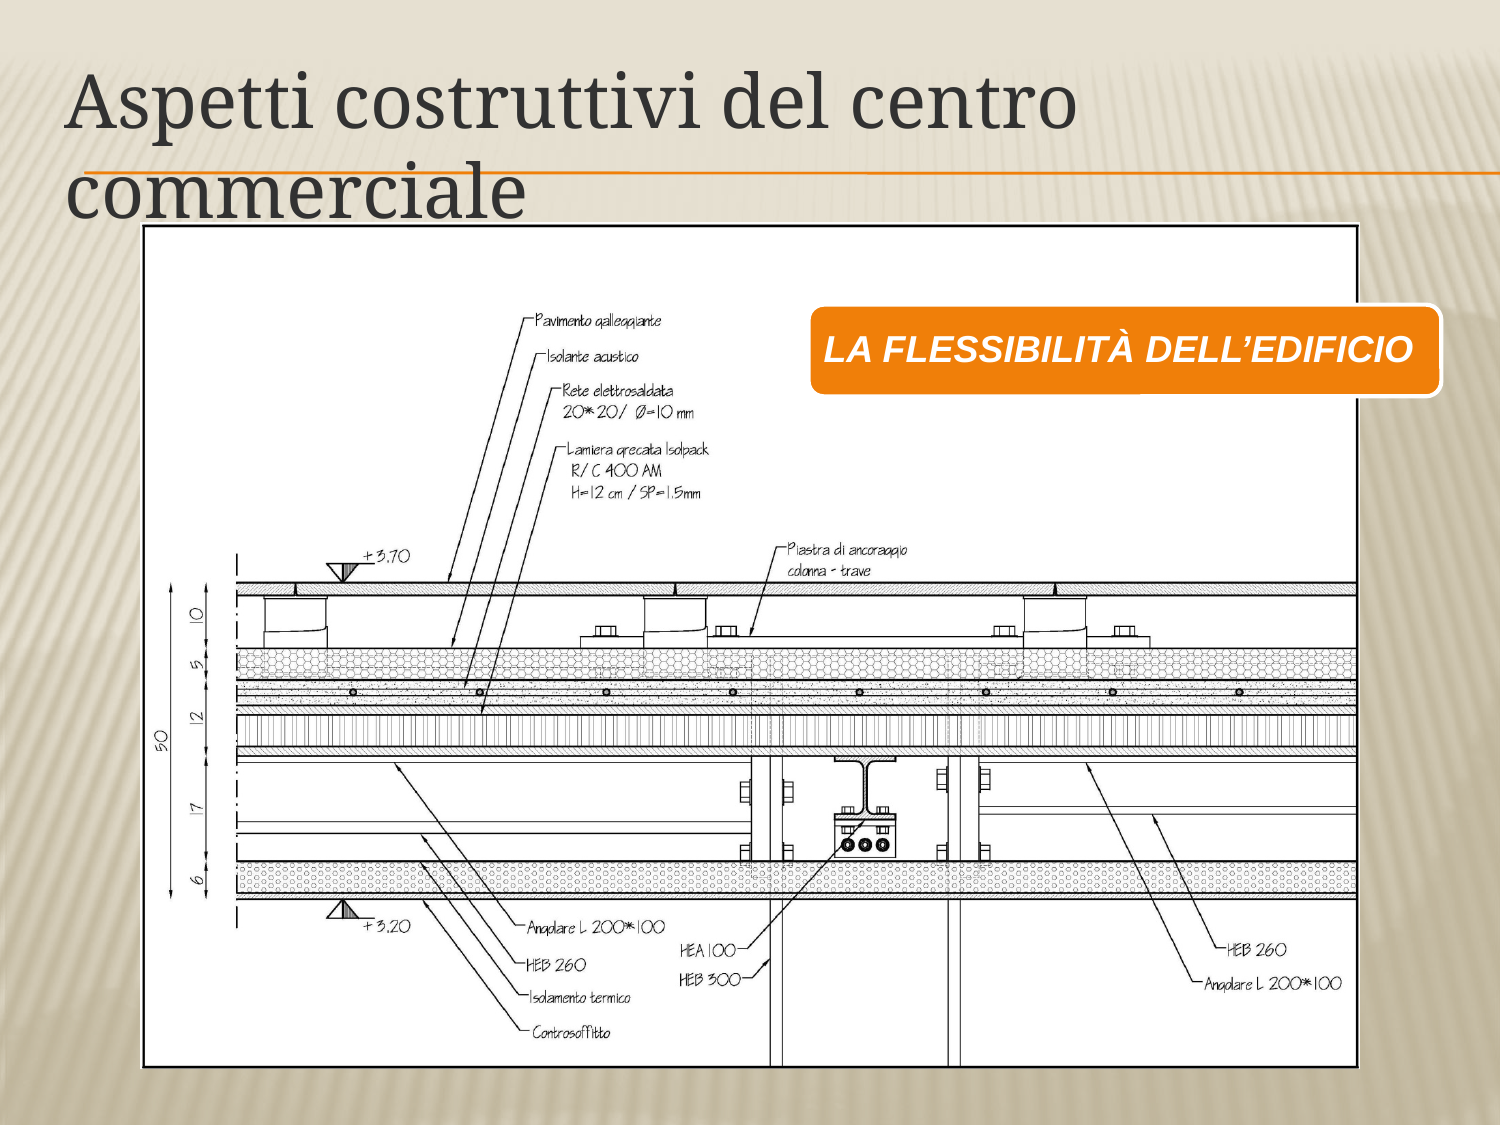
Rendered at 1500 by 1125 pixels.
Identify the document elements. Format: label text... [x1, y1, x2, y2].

title Aspetti costruttivi del centro commerciale [50, 75, 1475, 213]
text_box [808, 304, 1442, 397]
picture [140, 222, 1360, 1069]
